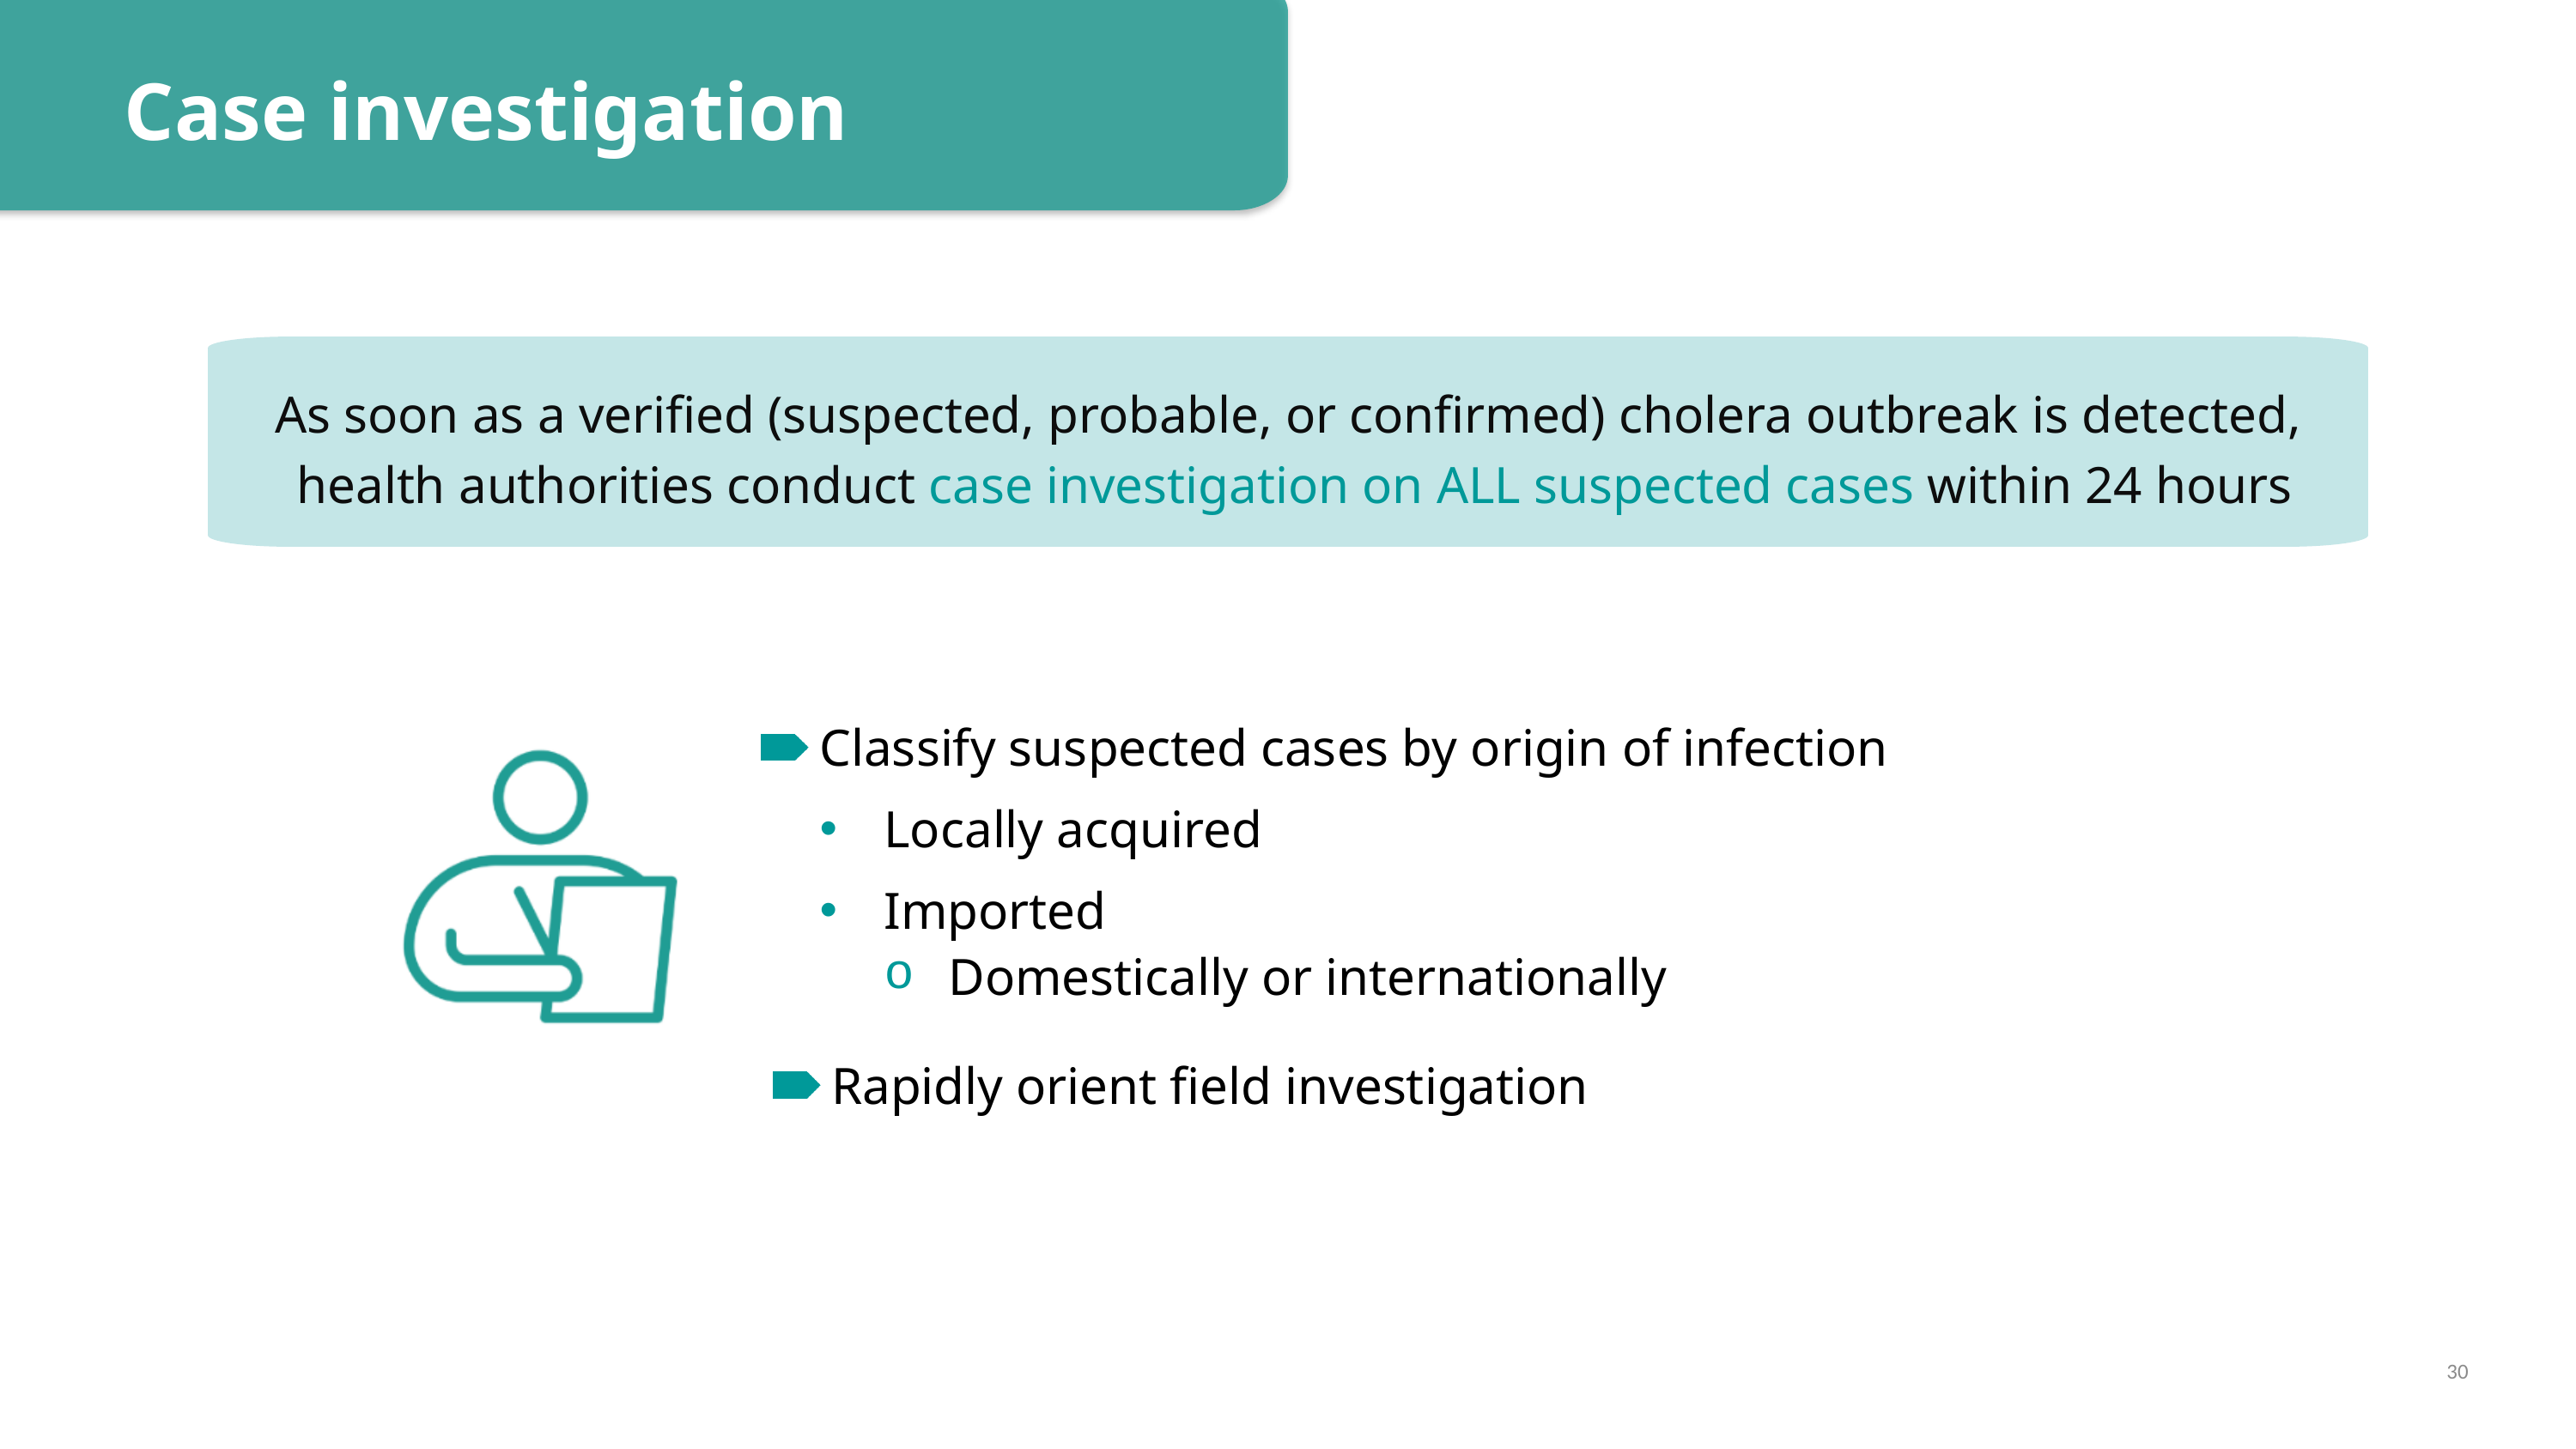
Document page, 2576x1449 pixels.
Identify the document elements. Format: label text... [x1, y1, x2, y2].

slide_number 30 [2180, 1344, 2482, 1396]
picture [755, 729, 811, 764]
text_box Classify suspected cases by origin of infection Locally acquired Imported Domestically or internationally [742, 710, 2273, 1012]
text_box Case investigation [124, 82, 1444, 156]
text_box Rapidly orient field investigation [754, 1048, 2133, 1121]
text_box [0, 0, 1288, 211]
text_box As soon as a verified (suspected, probable, or confirmed) cholera outbreak is detected, health authorities conduct case investigation on ALL suspected cases within 24 hours [222, 376, 2353, 520]
text_box [208, 336, 2368, 547]
picture [767, 1066, 823, 1102]
picture [398, 739, 690, 1039]
